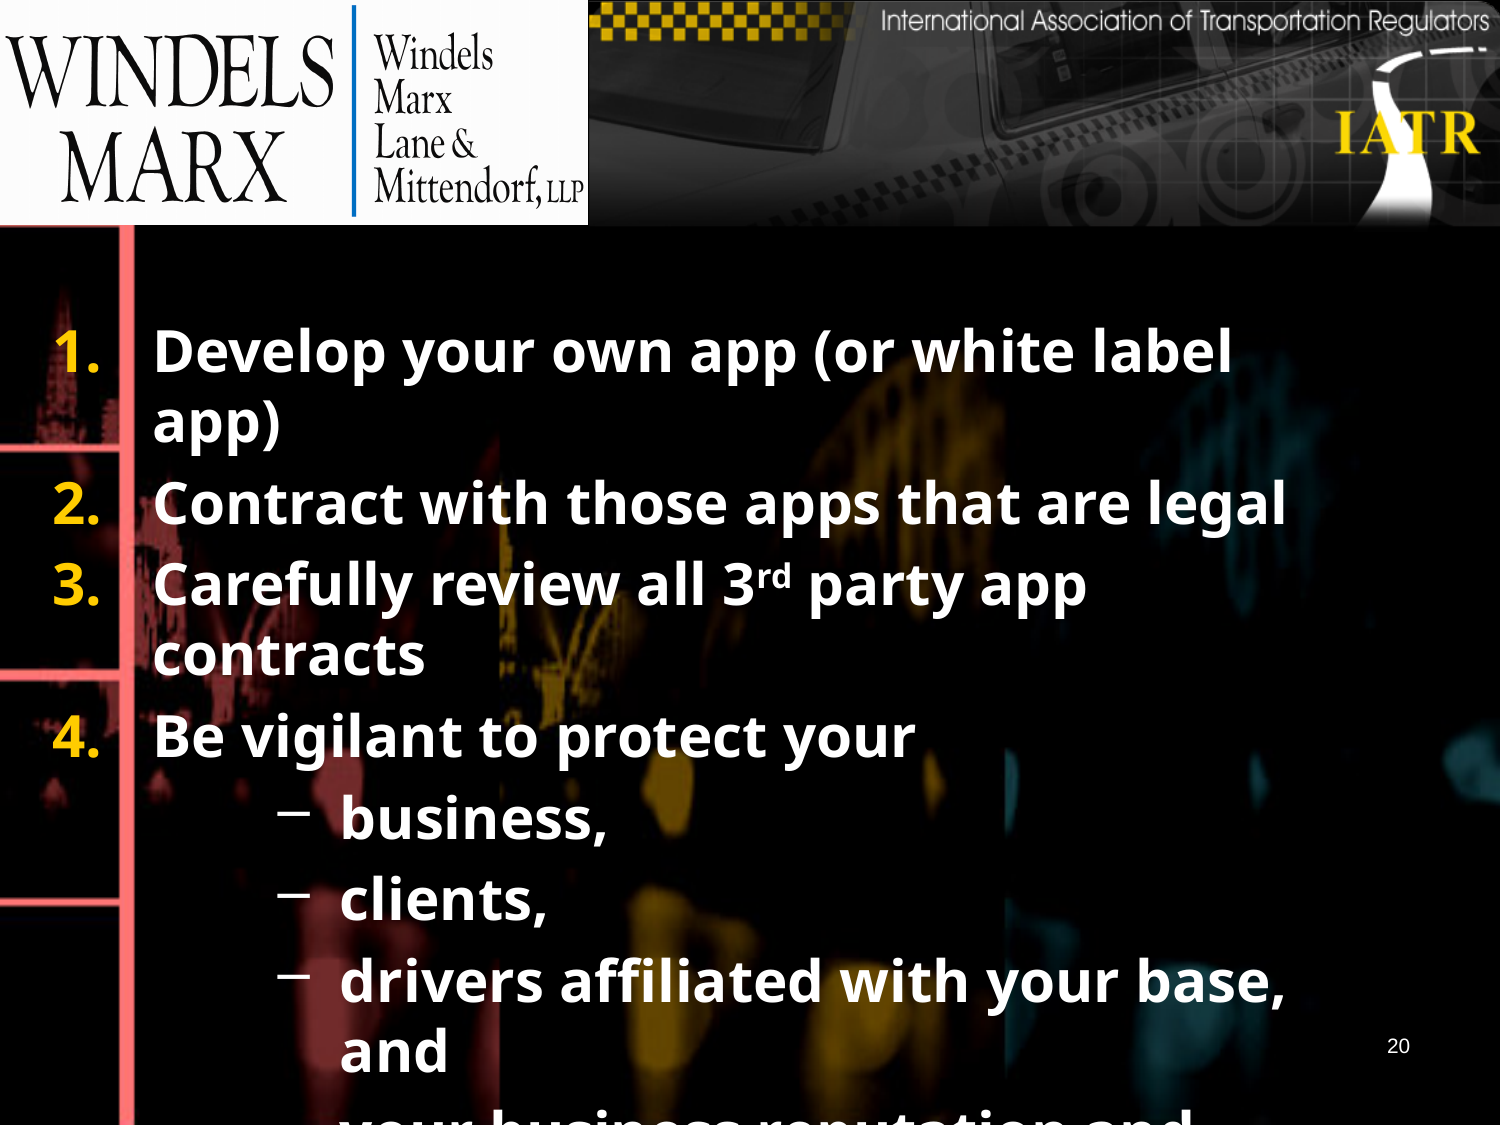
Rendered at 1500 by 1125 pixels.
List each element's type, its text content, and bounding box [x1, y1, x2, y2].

picture [0, 0, 1500, 1125]
slide_number 20 [1074, 1024, 1426, 1101]
list Develop your own app (or white label app) Contract with those apps that are legal Carefully review all 3rd party app contracts Be vigilant to protect your business, clients, drivers affiliated with your base, and your business reputation and goodwill. [37, 234, 1388, 1001]
